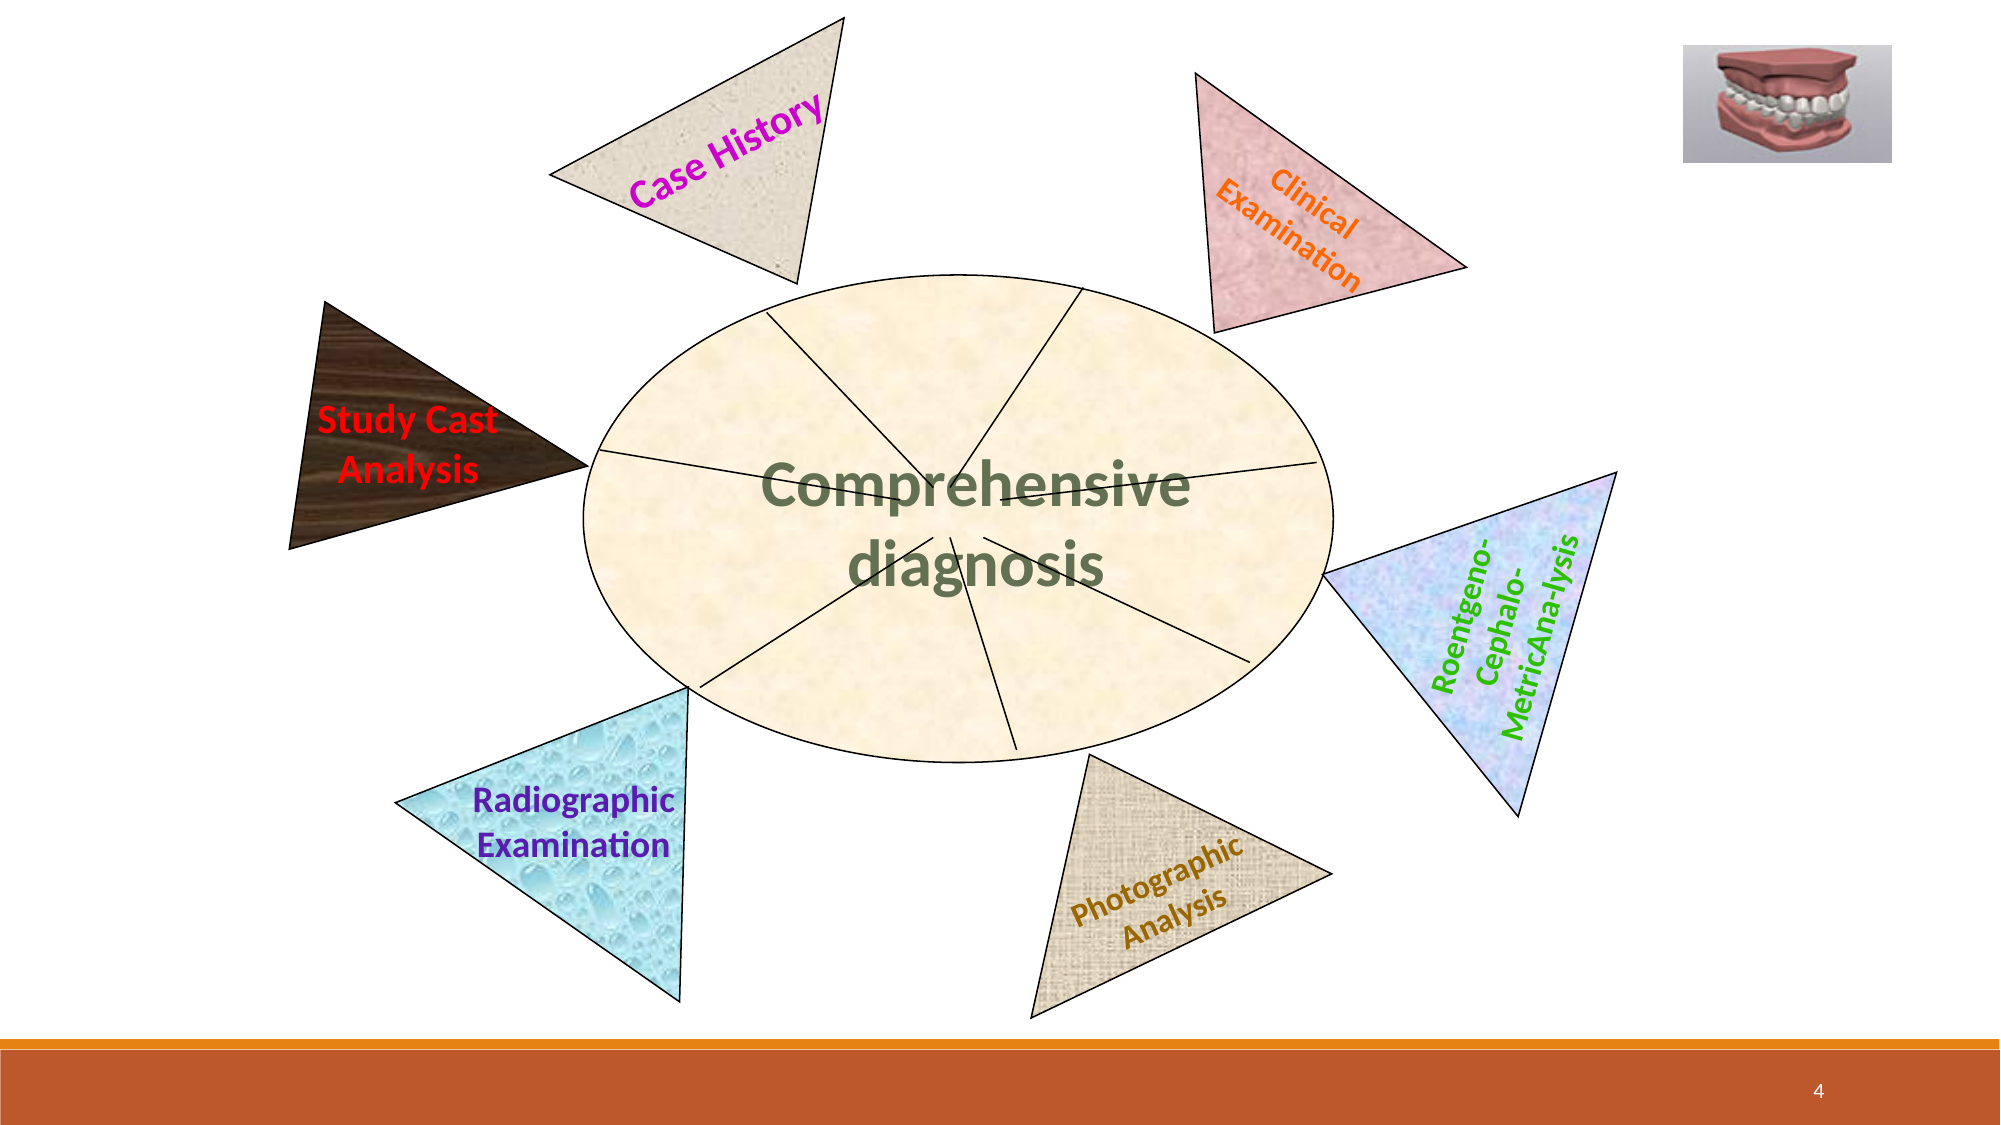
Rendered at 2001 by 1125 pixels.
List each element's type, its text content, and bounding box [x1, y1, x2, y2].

text_box Case History [599, 59, 851, 235]
text_box [1195, 73, 1467, 279]
text_box Photographic Analysis [1022, 798, 1305, 995]
picture [1682, 44, 1893, 163]
text_box [483, 686, 689, 768]
text_box Study Cast Analysis [283, 384, 534, 500]
text_box [1320, 454, 1334, 584]
text_box Comprehensive diagnosis [633, 432, 1320, 608]
text_box [1031, 854, 1332, 1018]
text_box [313, 301, 457, 384]
text_box [1059, 754, 1220, 891]
text_box [1471, 472, 1617, 817]
text_box [395, 791, 423, 823]
text_box Roentgeno-Cephalo-MetricAna-lysis [1397, 478, 1601, 775]
text_box Radiographic Examination [423, 768, 724, 873]
text_box Clinical Examination [1167, 101, 1440, 334]
text_box [1322, 528, 1456, 686]
text_box [656, 132, 824, 284]
text_box [289, 500, 466, 550]
text_box [534, 432, 588, 481]
text_box [549, 17, 845, 203]
text_box [495, 873, 684, 1002]
text_box [583, 274, 1309, 763]
text_box [1205, 206, 1338, 333]
slide_number 4 [1624, 1059, 1840, 1120]
